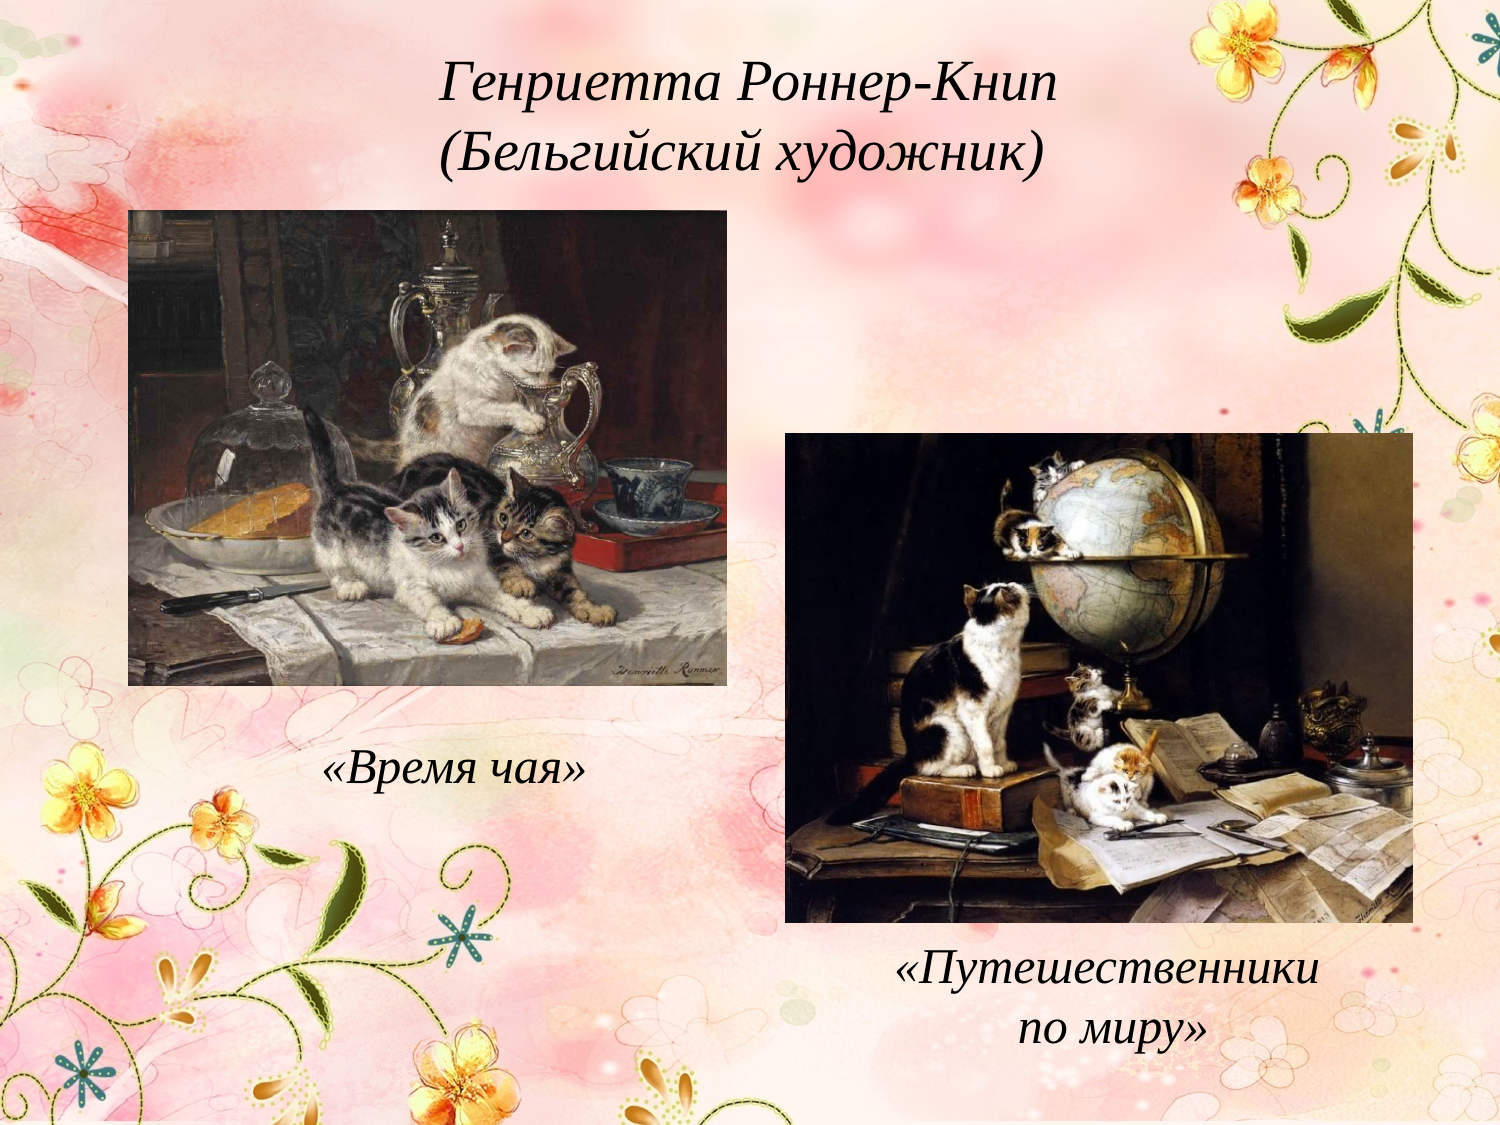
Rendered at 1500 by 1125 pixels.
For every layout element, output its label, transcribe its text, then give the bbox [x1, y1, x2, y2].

picture [0, 0, 1500, 1125]
text_box «Путешественники по миру» [879, 930, 1348, 1061]
text_box Генриетта Роннер-Книп (Бельгийский художник) [424, 35, 1075, 190]
text_box «Время чая» [306, 726, 603, 802]
